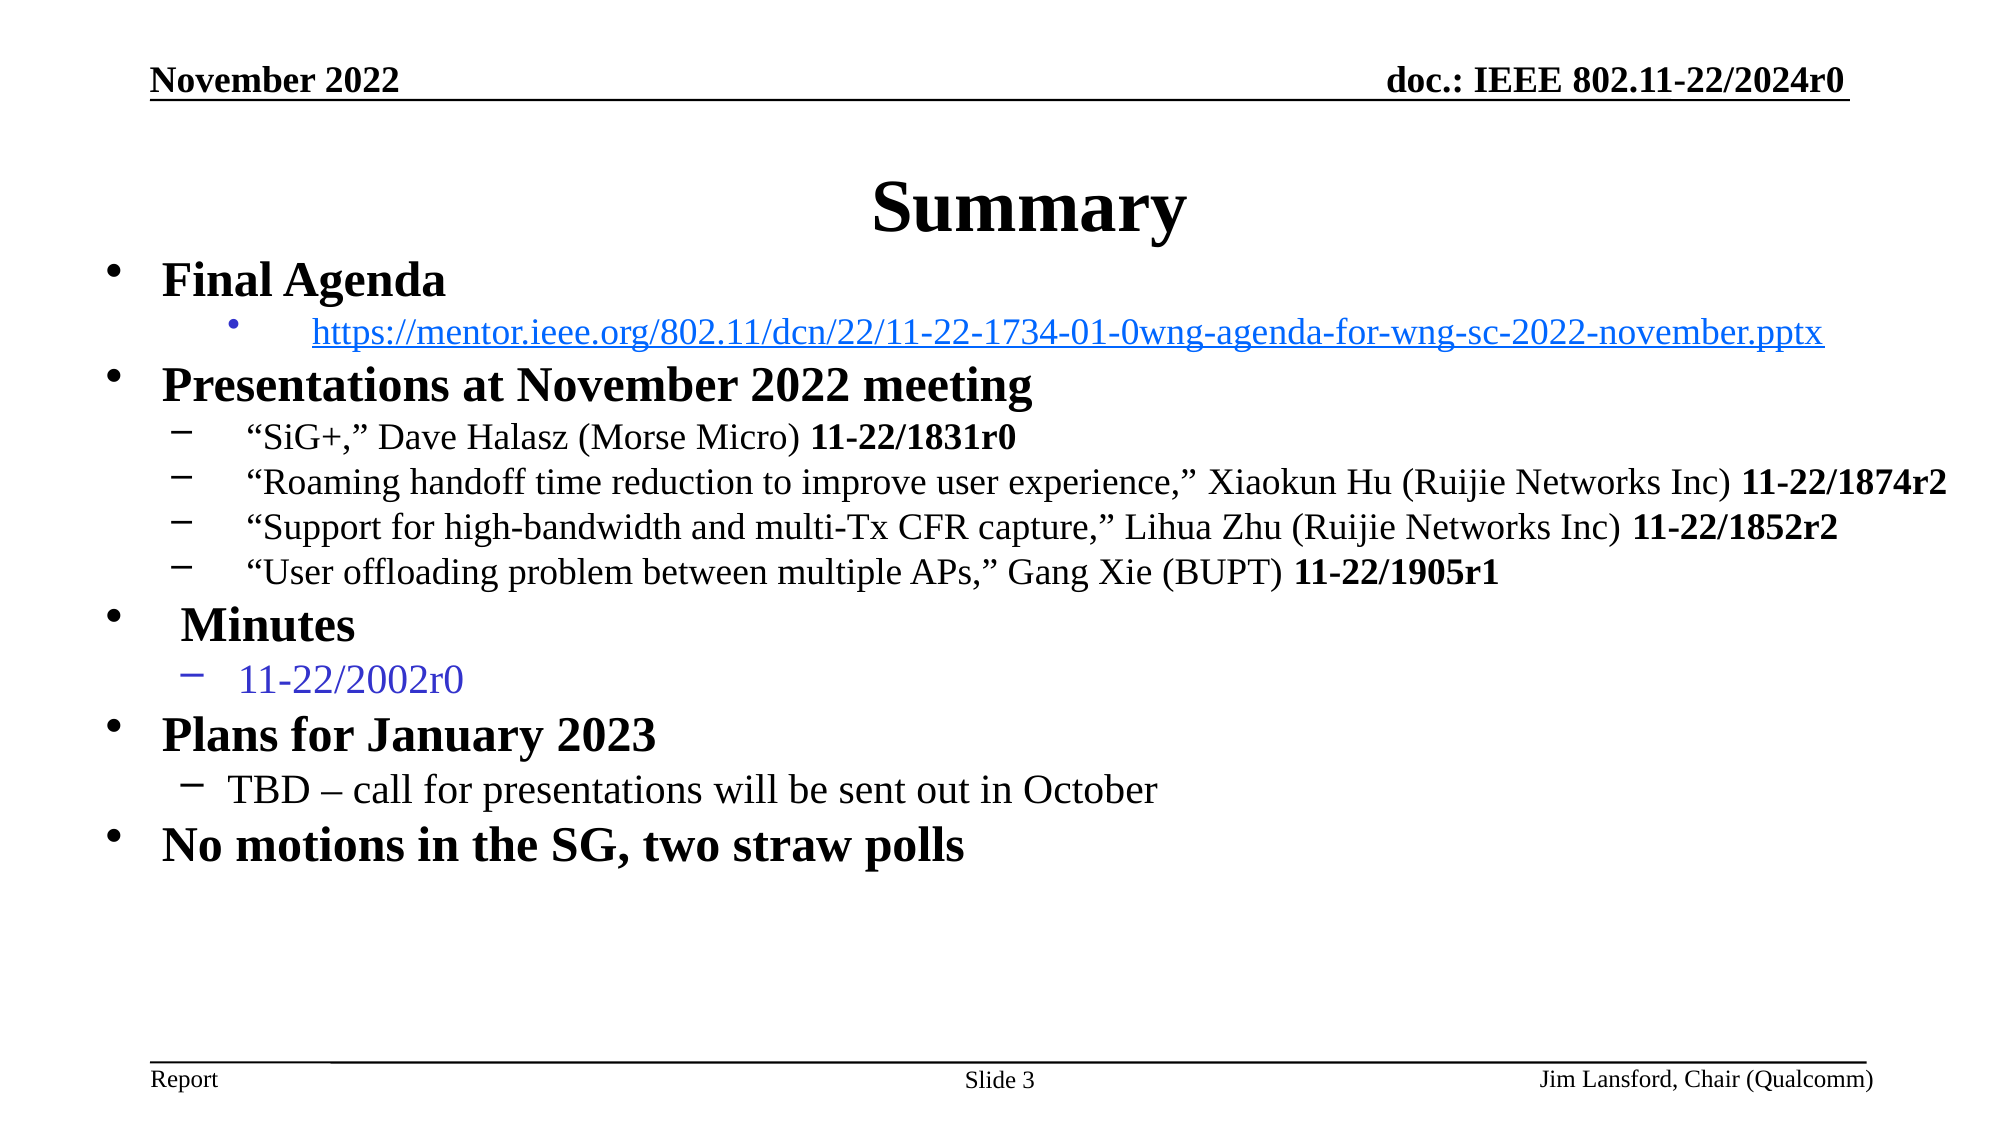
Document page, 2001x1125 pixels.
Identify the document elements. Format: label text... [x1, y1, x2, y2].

slide_number Slide 3 [964, 1063, 1036, 1094]
list Summary Final Agenda https://mentor.ieee.org/802.11/dcn/22/11-22-1734-01-0wng-agenda-for-wng-sc-2022-november.pptx Presentations at November 2022 meeting “SiG+,” Dave Halasz (Morse Micro) 11-22/1831r0 “Roaming handoff time reduction to improve user experience,” Xiaokun Hu (Ruijie Networks Inc) 11-22/1874r2 “Support for high-bandwidth and multi-Tx CFR capture,” Lihua Zhu (Ruijie Networks Inc) 11-22/1852r2 “User offloading problem between multiple APs,” Gang Xie (BUPT) 11-22/1905r1 Minutes 11-22/2002r0 Plans for January 2023 TBD – call for presentations will be sent out in October No motions in the SG, two straw polls [90, 149, 1969, 1000]
footer Jim Lansford, Chair (Qualcomm) [1535, 1062, 1875, 1093]
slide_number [149, 54, 403, 100]
